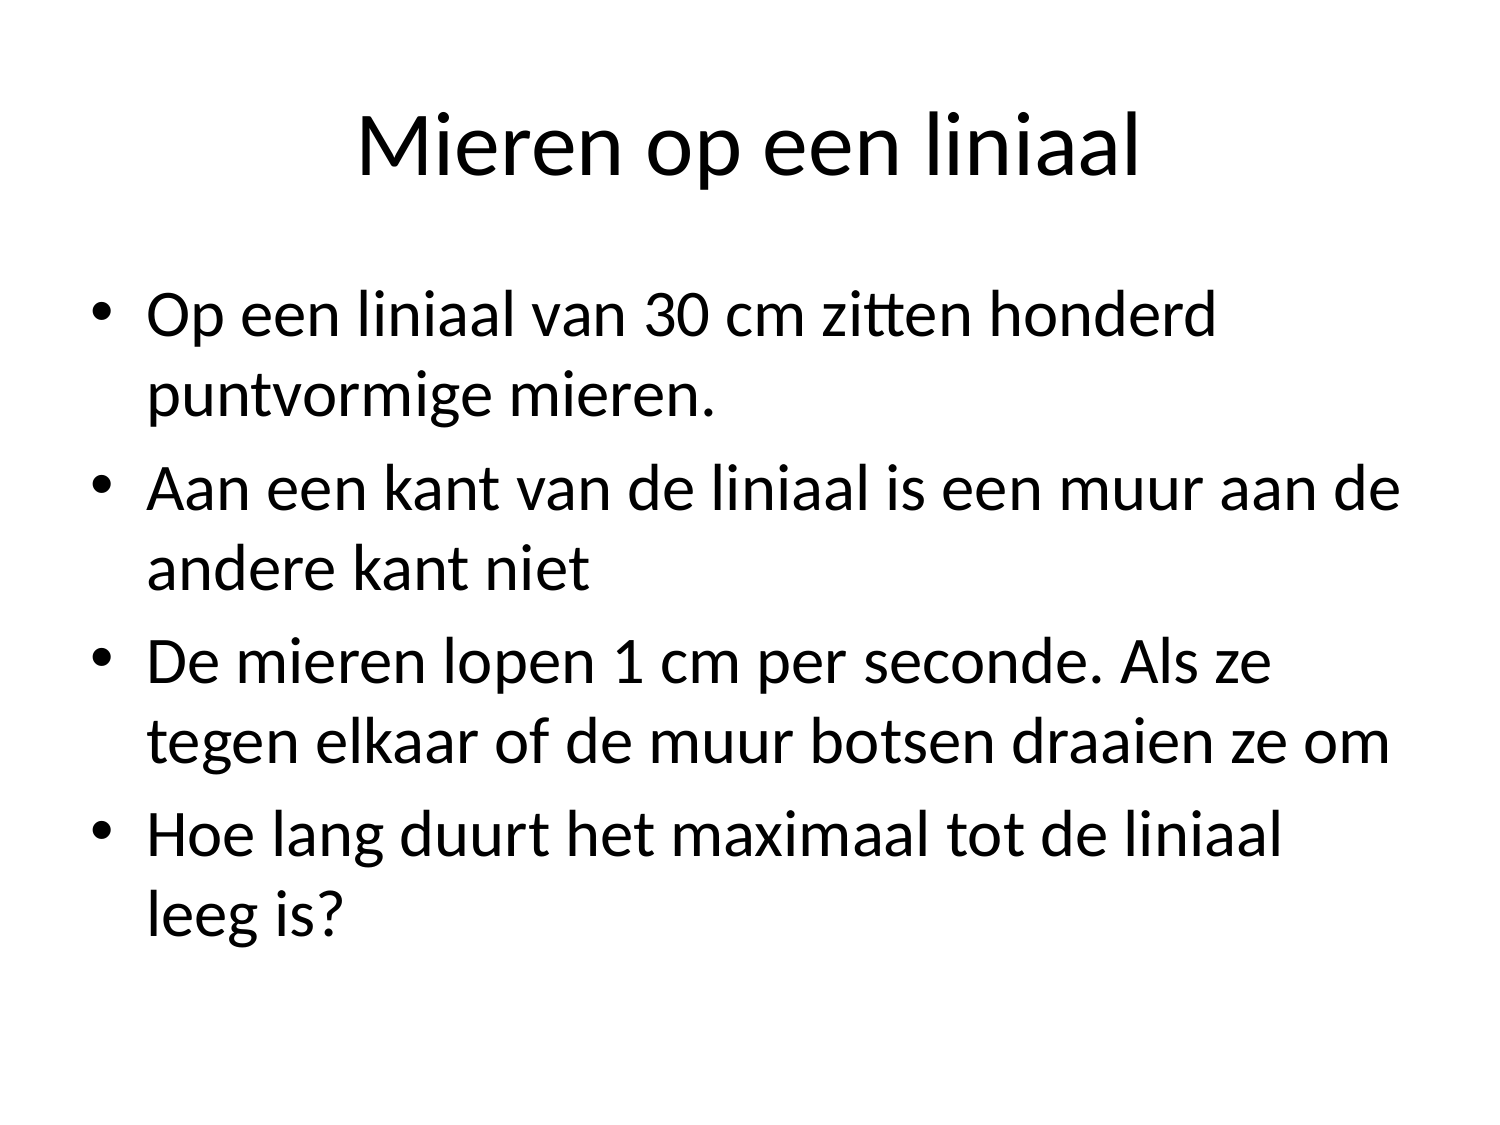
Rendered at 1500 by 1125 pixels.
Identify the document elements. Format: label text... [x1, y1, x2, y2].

list Op een liniaal van 30 cm zitten honderd puntvormige mieren. Aan een kant van de liniaal is een muur aan de andere kant niet De mieren lopen 1 cm per seconde. Als ze tegen elkaar of de muur botsen draaien ze om Hoe lang duurt het maximaal tot de liniaal leeg is? [75, 262, 1425, 1005]
title Mieren op een liniaal [75, 45, 1425, 233]
